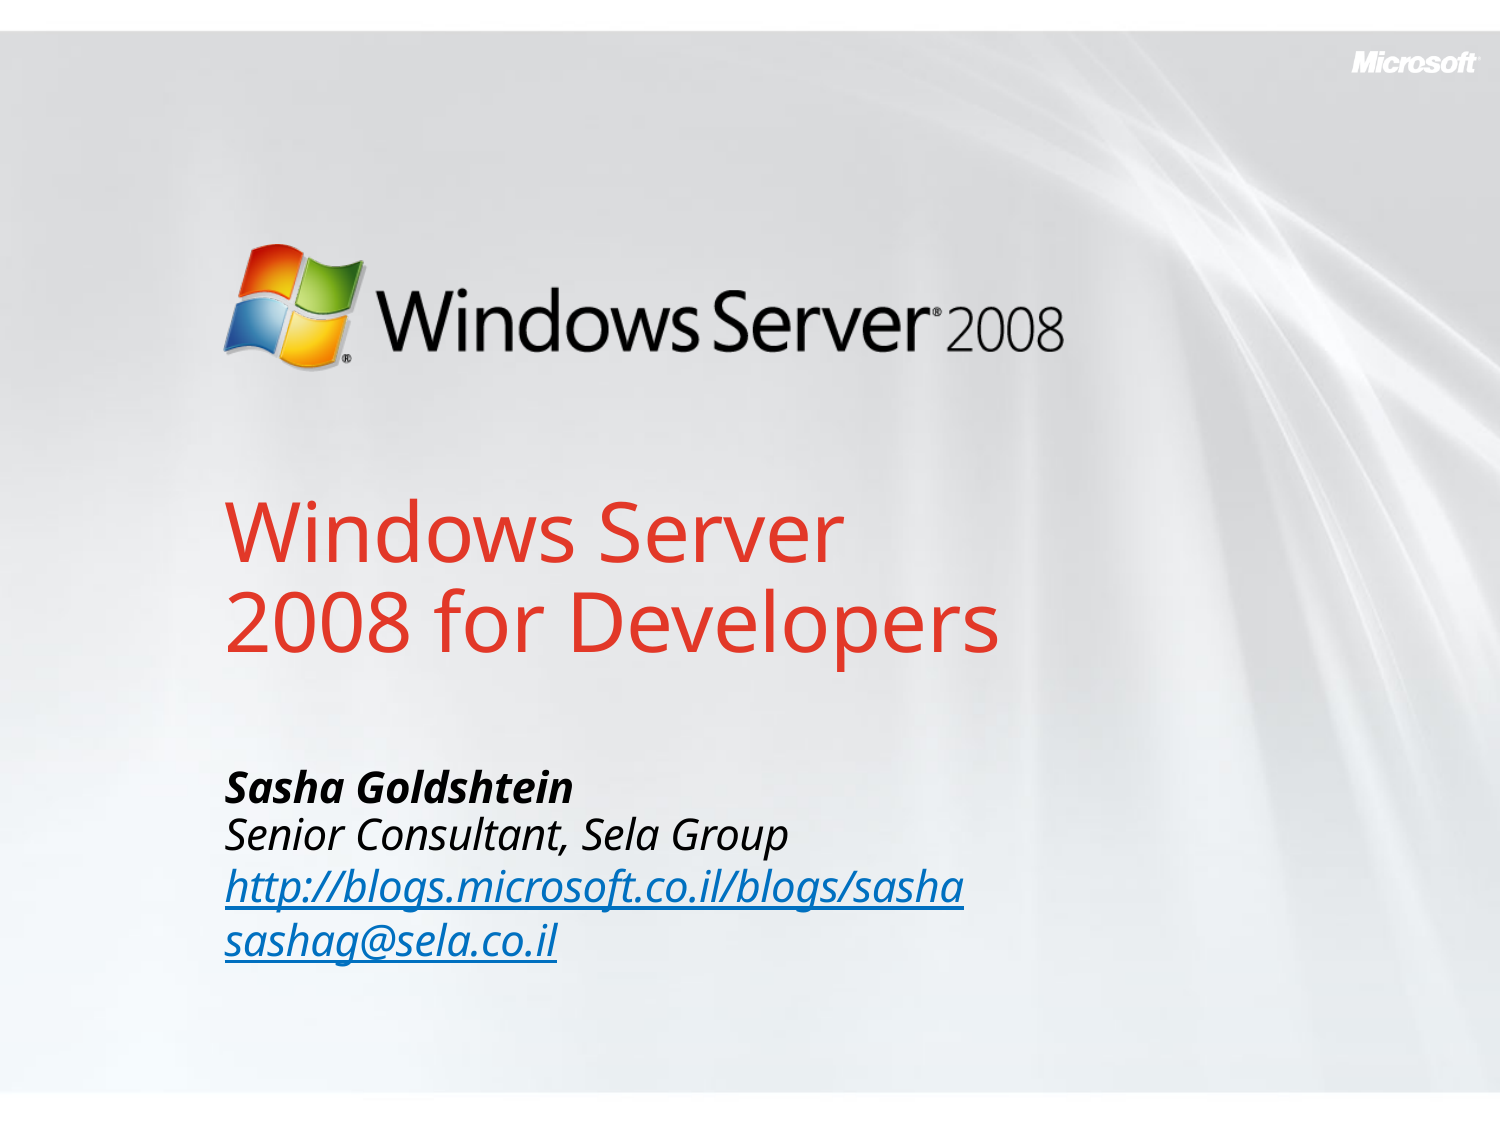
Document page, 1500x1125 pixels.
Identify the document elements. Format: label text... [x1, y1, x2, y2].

title Windows Server 2008 for Developers [224, 488, 1047, 671]
subtitle Sasha Goldshtein Senior Consultant, Sela Group http://blogs.microsoft.co.il/blogs/sasha sashag@sela.co.il [224, 765, 1069, 813]
picture [0, 0, 1500, 1125]
